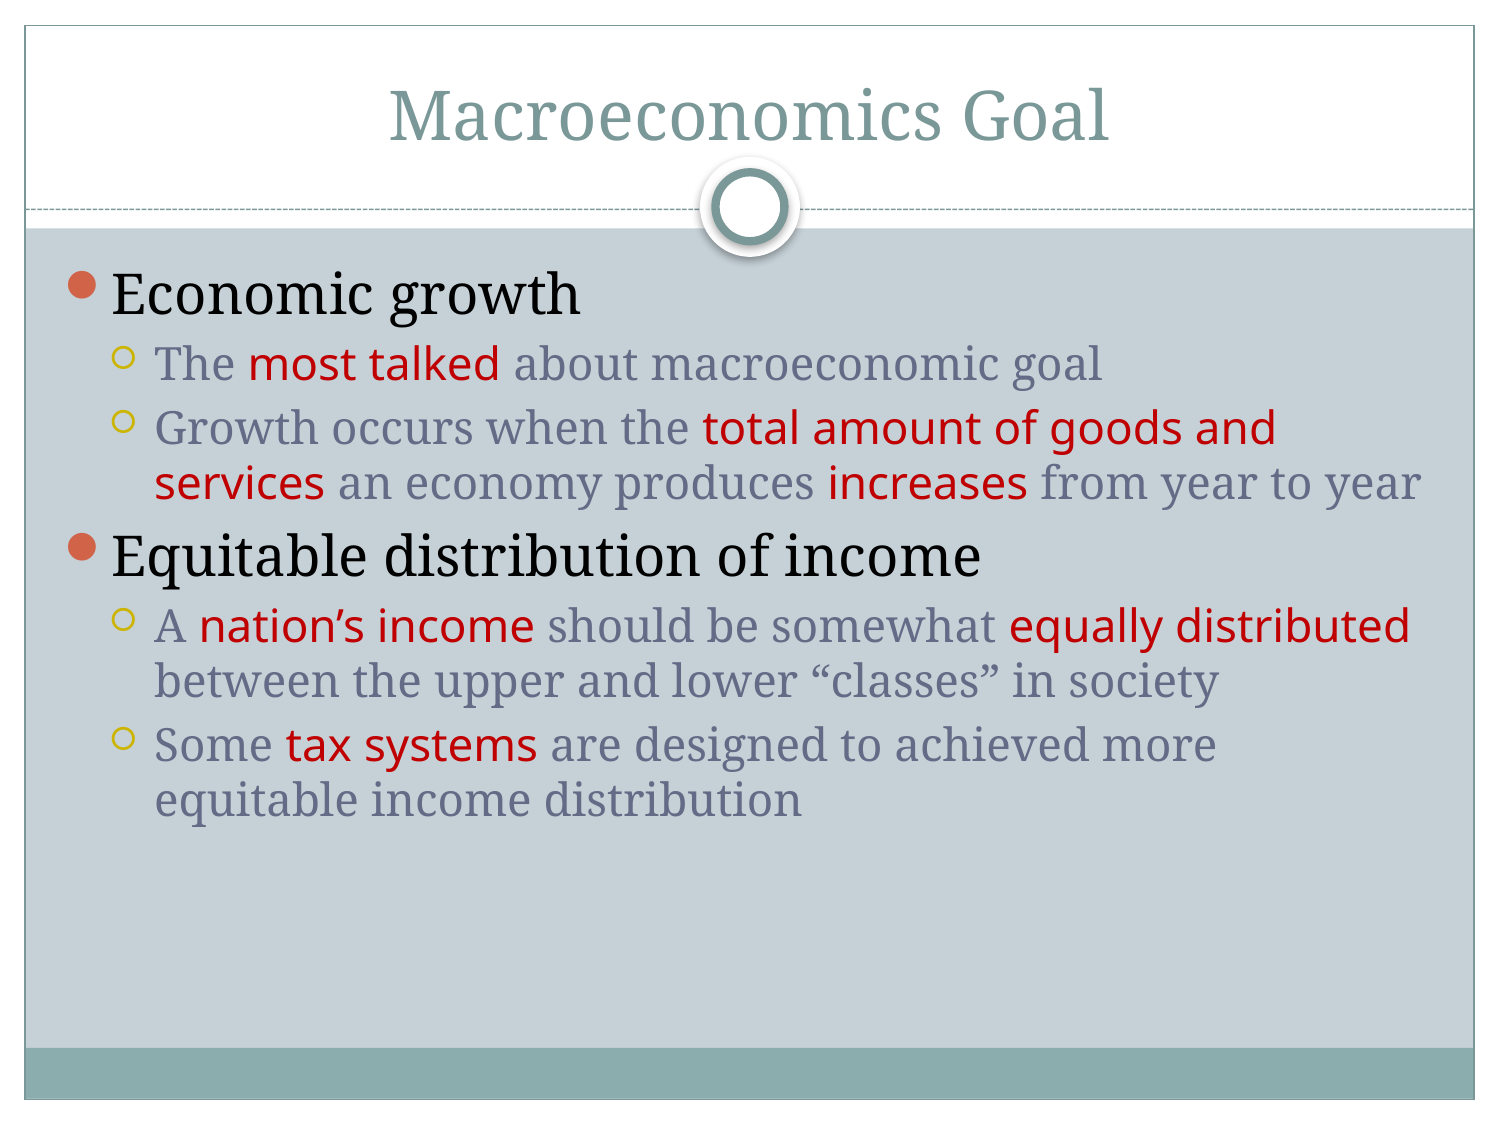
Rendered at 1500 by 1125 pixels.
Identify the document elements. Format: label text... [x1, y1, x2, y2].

title Macroeconomics Goal [49, 37, 1450, 162]
list Economic growth The most talked about macroeconomic goal Growth occurs when the total amount of goods and services an economy produces increases from year to year Equitable distribution of income A nation’s income should be somewhat equally distributed between the upper and lower “classes” in society Some tax systems are designed to achieved more equitable income distribution [49, 250, 1445, 1001]
